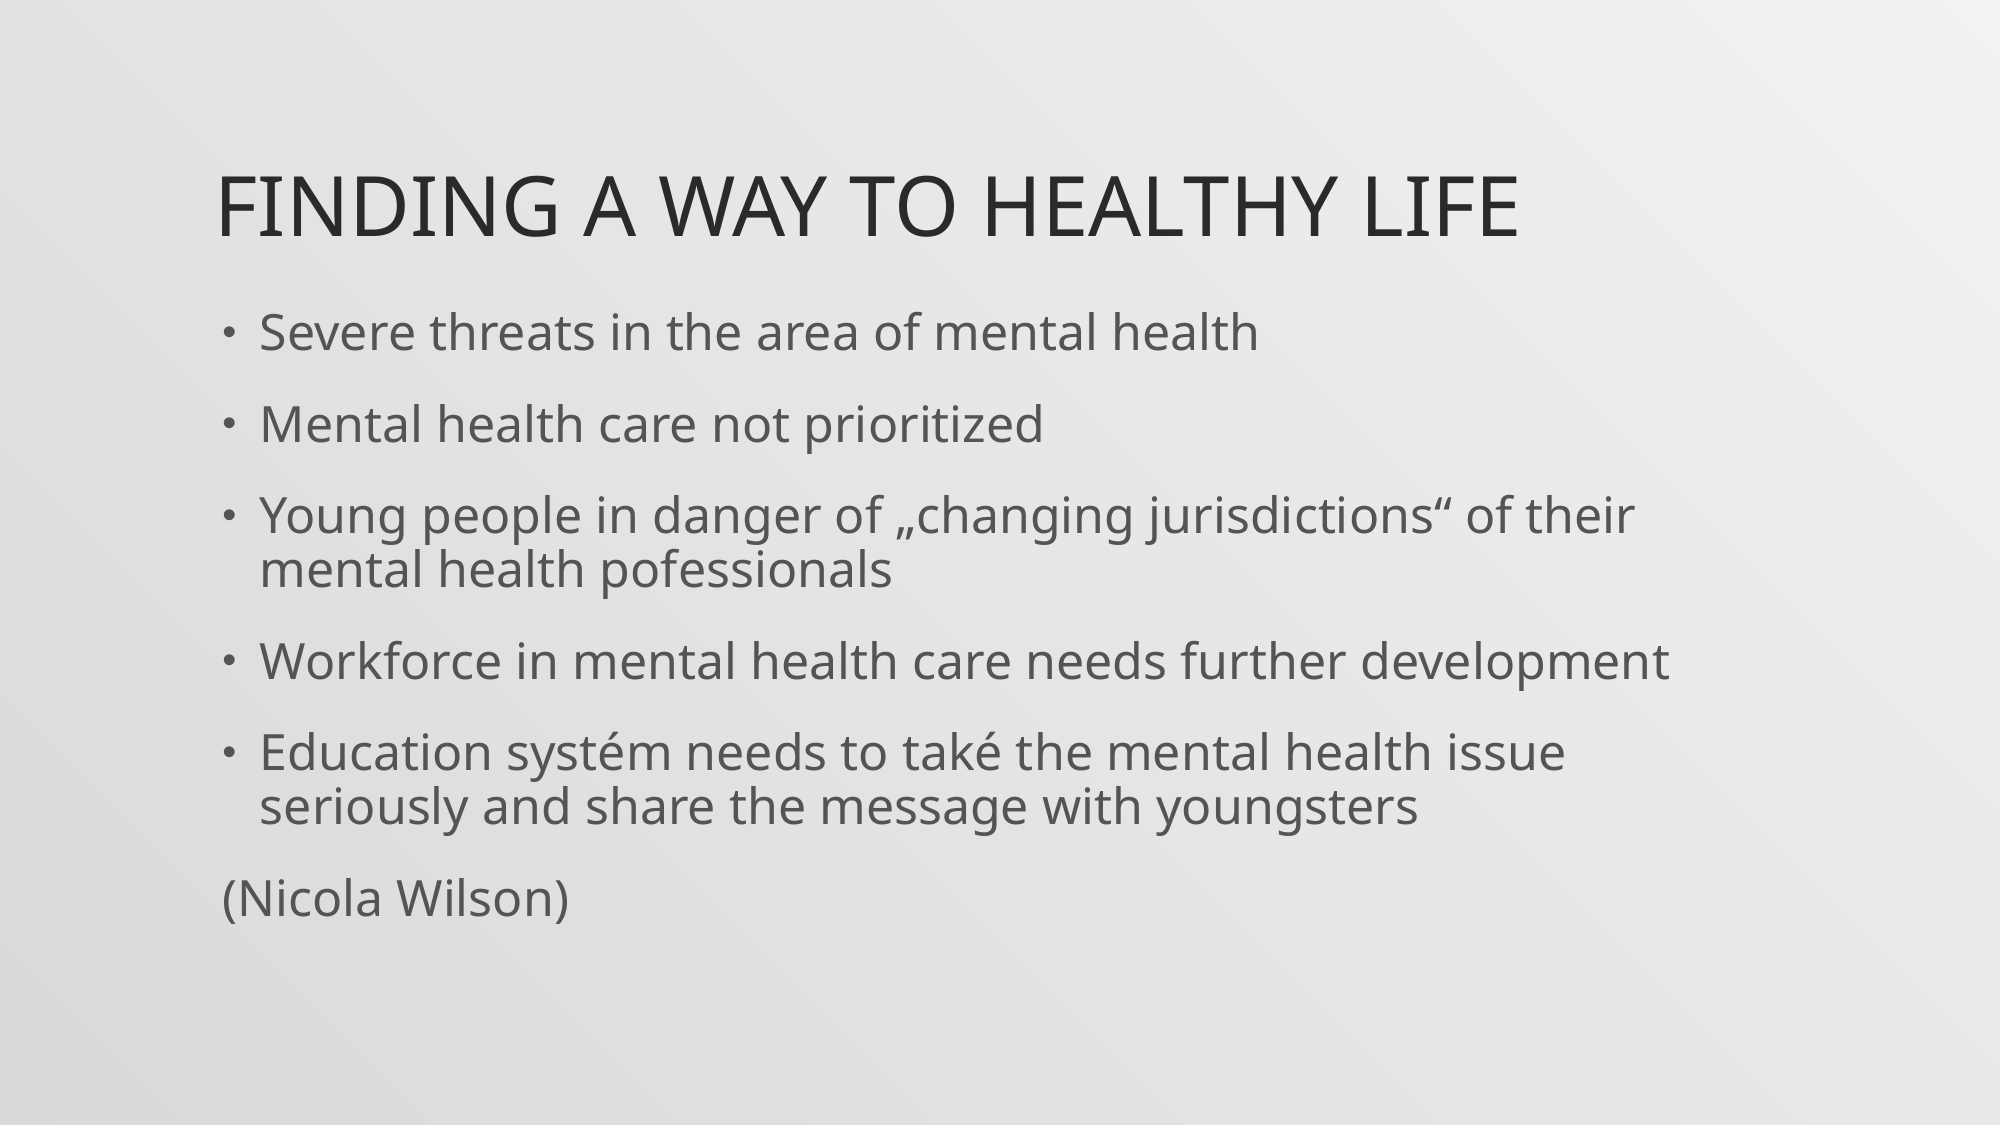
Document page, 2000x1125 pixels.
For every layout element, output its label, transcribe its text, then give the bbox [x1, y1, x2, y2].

list Severe threats in the area of mental health Mental health care not prioritized Young people in danger of „changing jurisdictions“ of their mental health pofessionals Workforce in mental health care needs further development Education systém needs to také the mental health issue seriously and share the message with youngsters (Nicola Wilson) [199, 299, 1800, 1013]
title Finding a way to healthy life [199, 45, 1800, 263]
